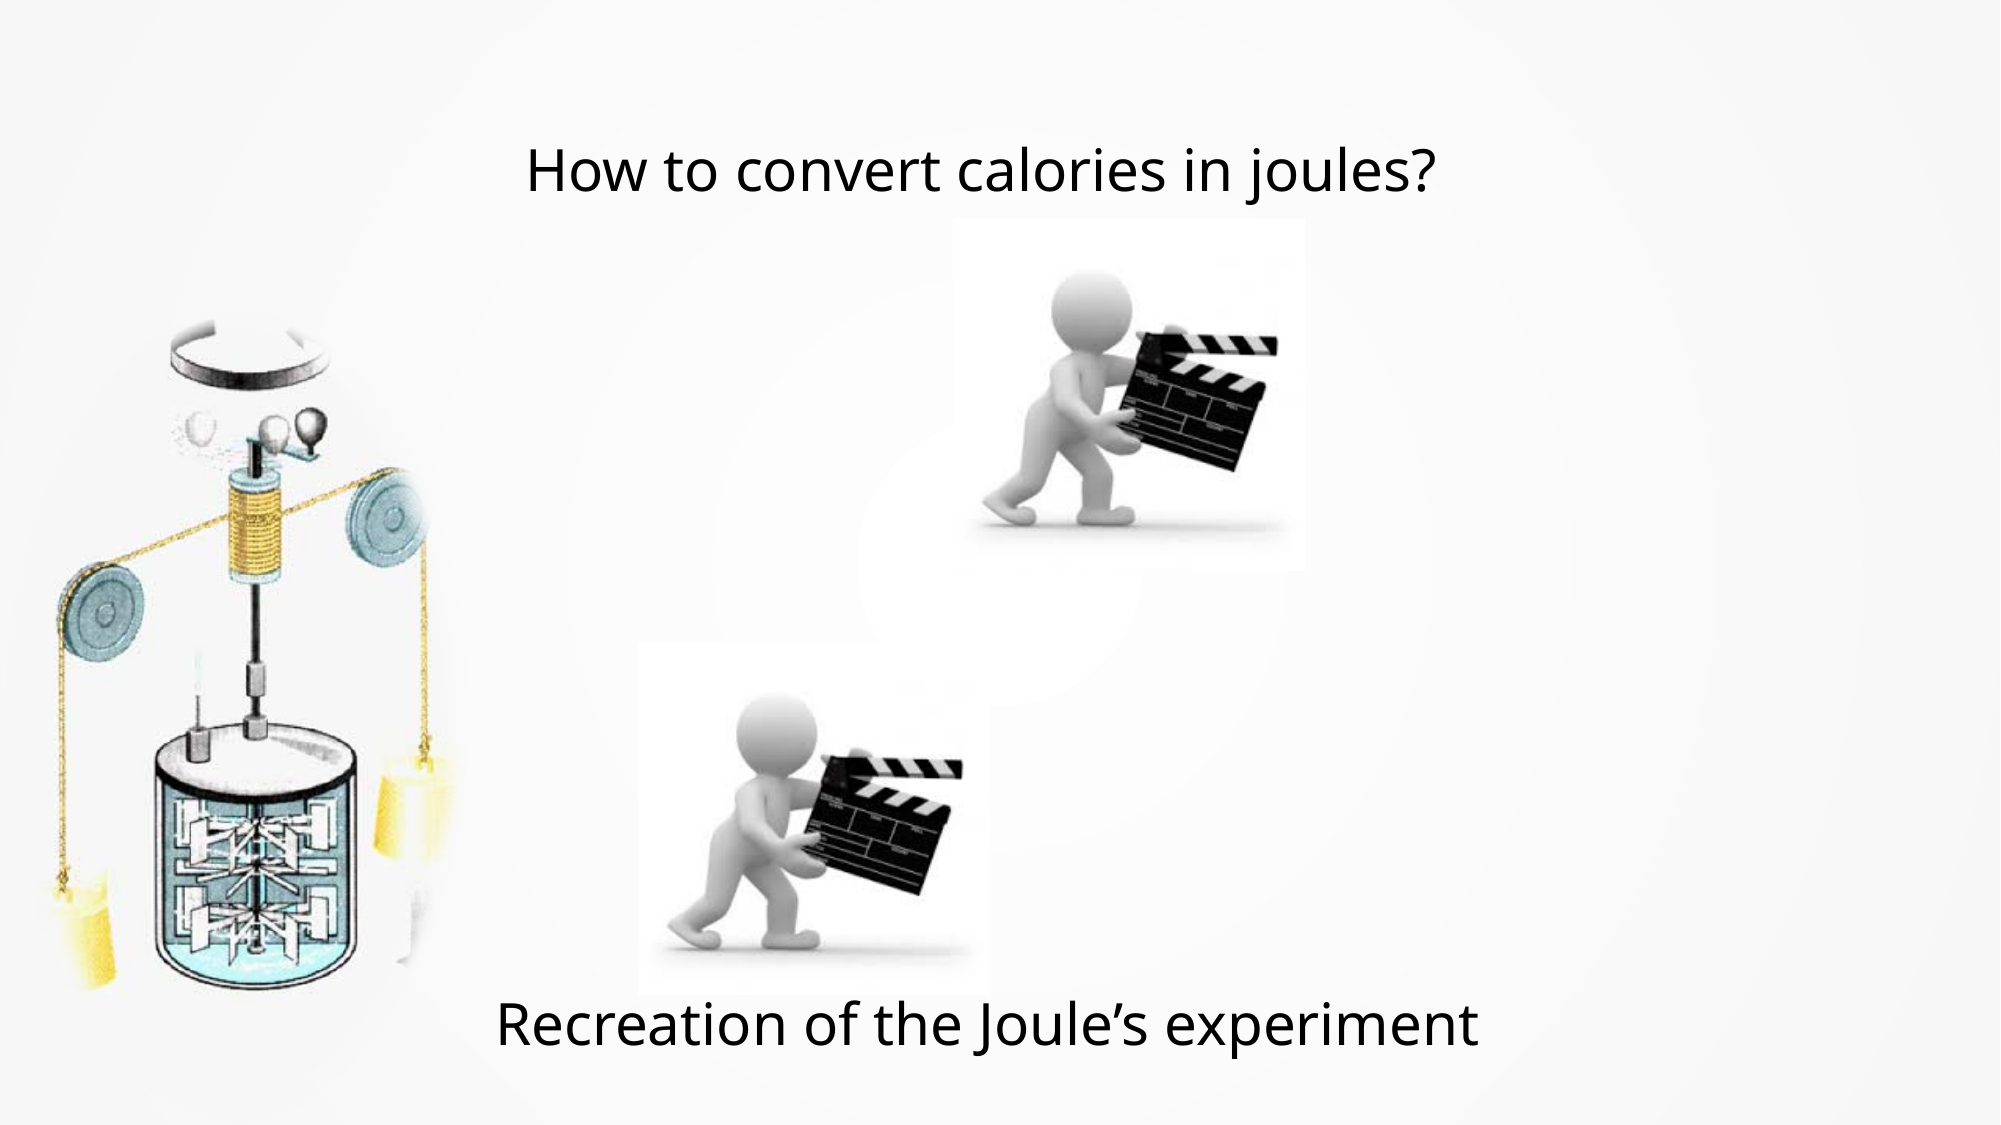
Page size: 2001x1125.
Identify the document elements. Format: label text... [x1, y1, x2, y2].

picture [4, 306, 468, 1125]
text_box How to convert calories in joules? [510, 121, 1452, 211]
picture [953, 219, 1305, 571]
picture [638, 642, 990, 995]
text_box Recreation of the Joule’s experiment [480, 980, 1587, 1065]
